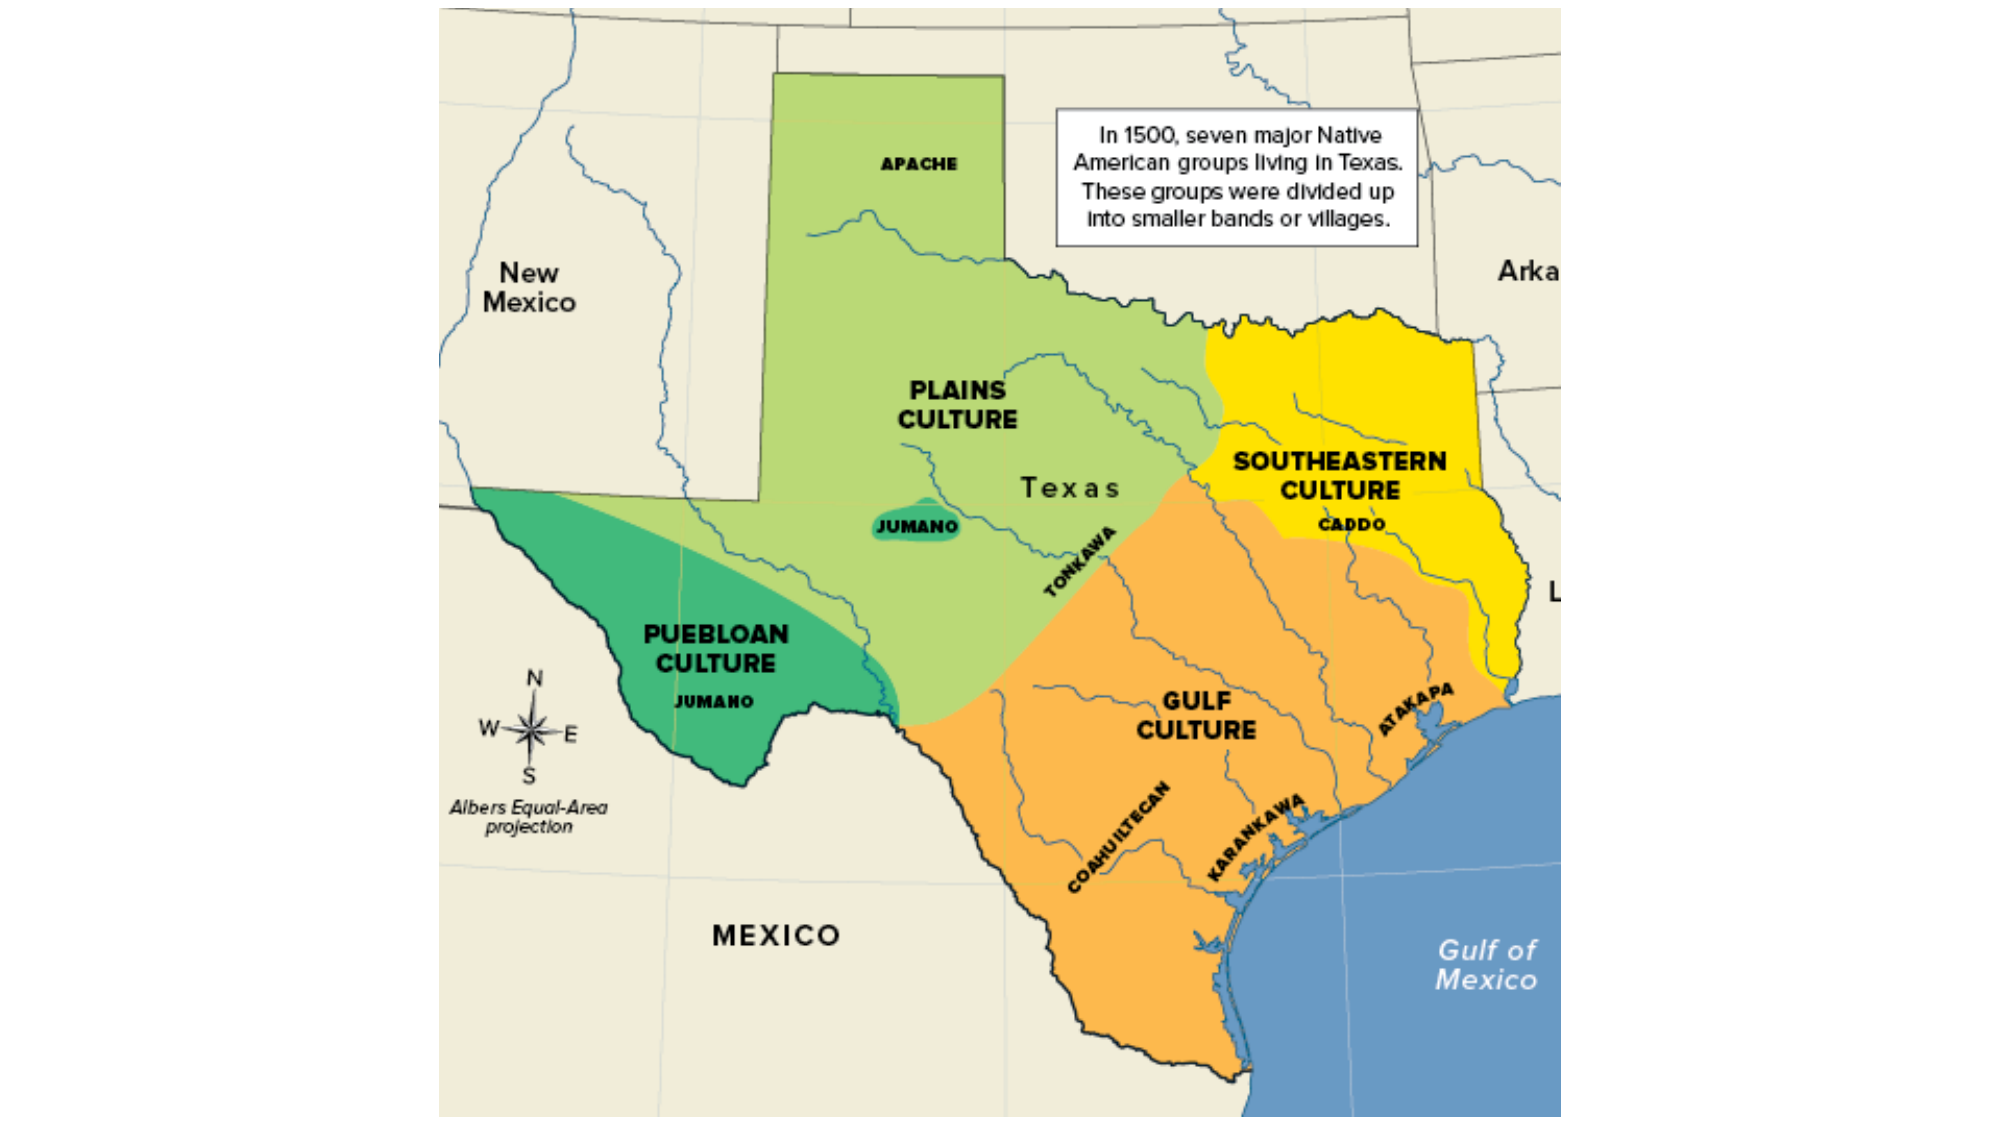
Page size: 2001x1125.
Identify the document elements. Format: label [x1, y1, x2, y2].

picture [439, 8, 1561, 1117]
